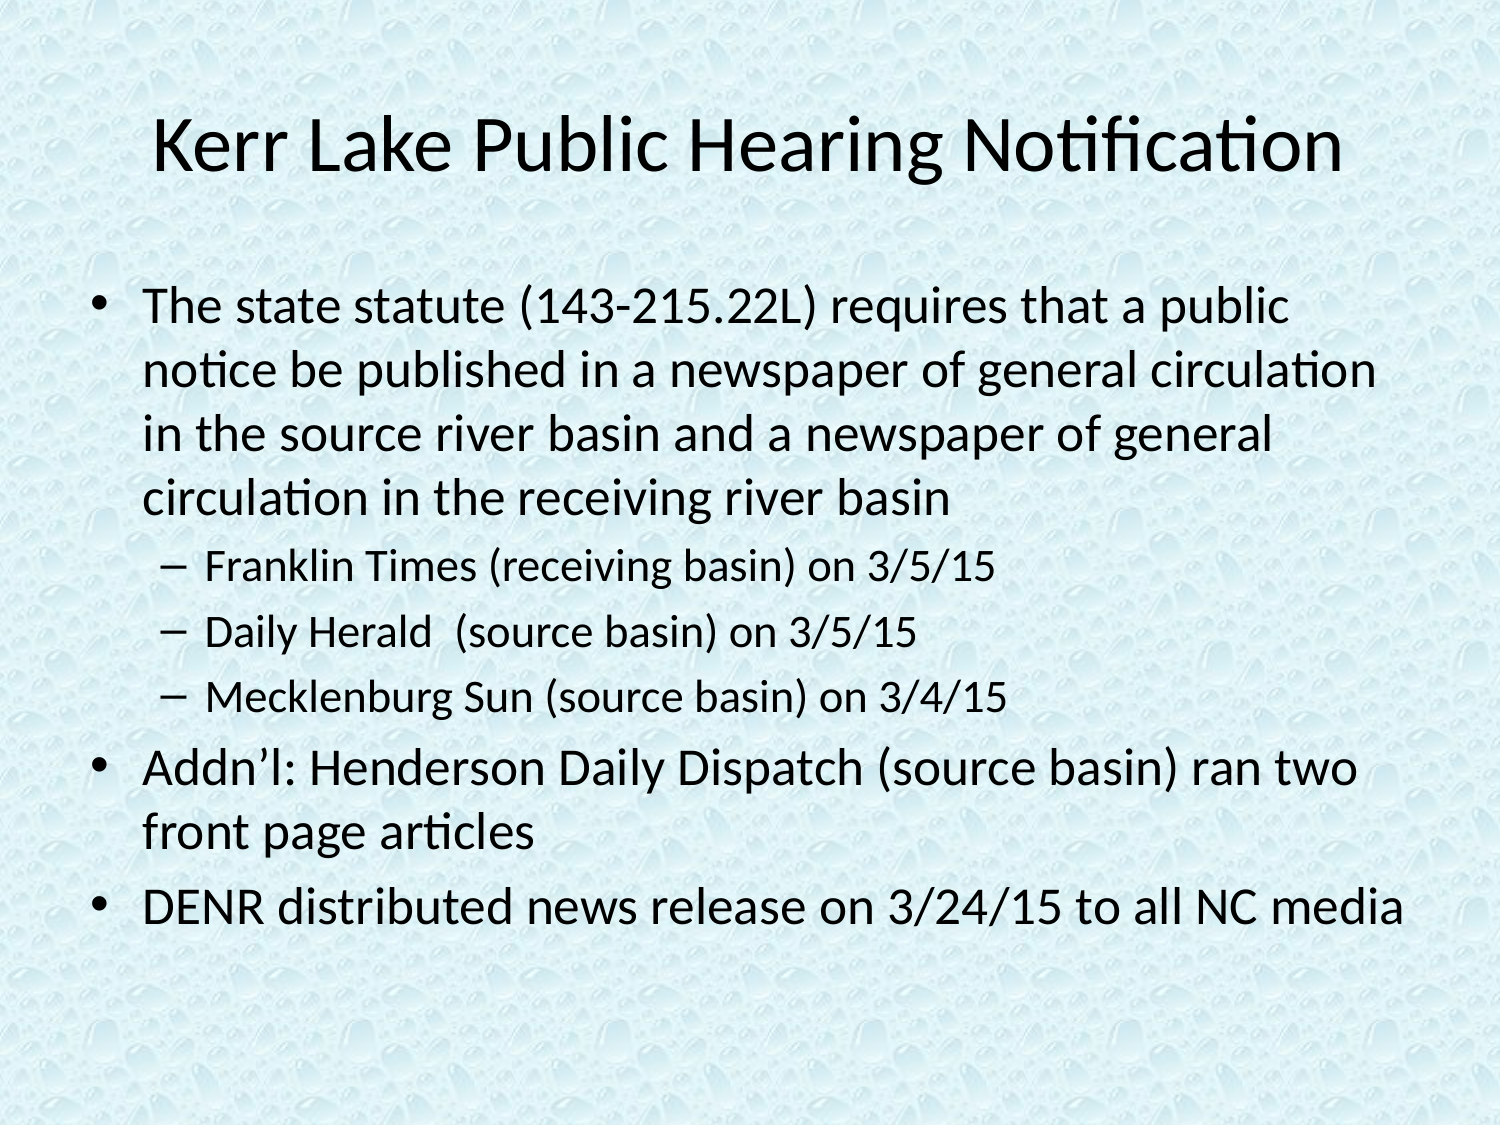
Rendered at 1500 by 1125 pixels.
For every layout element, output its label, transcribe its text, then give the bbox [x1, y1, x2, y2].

title Kerr Lake Public Hearing Notification [75, 45, 1425, 233]
list The state statute (143-215.22L) requires that a public notice be published in a newspaper of general circulation in the source river basin and a newspaper of general circulation in the receiving river basin Franklin Times (receiving basin) on 3/5/15 Daily Herald (source basin) on 3/5/15 Mecklenburg Sun (source basin) on 3/4/15 Addn’l: Henderson Daily Dispatch (source basin) ran two front page articles DENR distributed news release on 3/24/15 to all NC media [75, 262, 1425, 1005]
